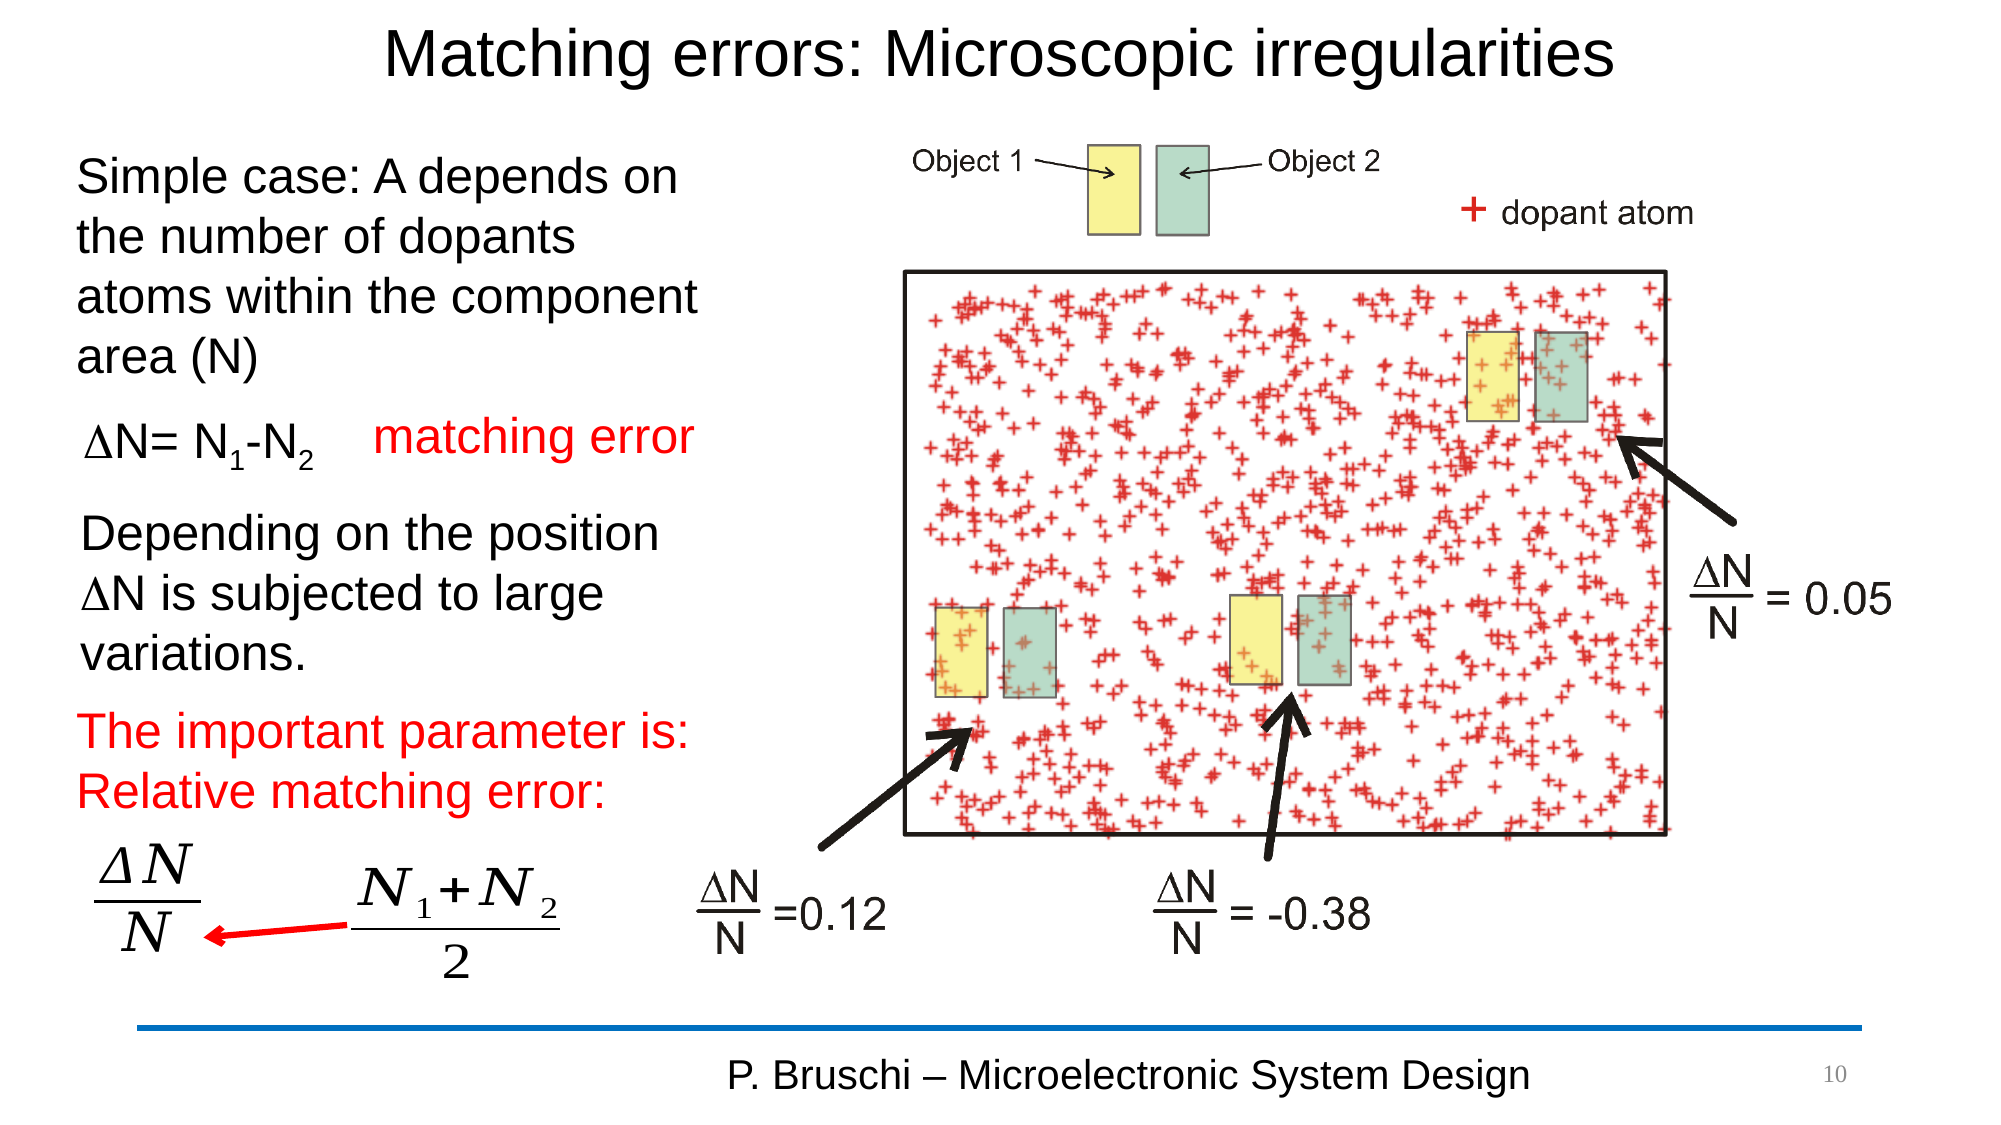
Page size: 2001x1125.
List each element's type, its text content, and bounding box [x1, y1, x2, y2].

slide_number 10 [1718, 1042, 1863, 1103]
text_box Depending on the position DN is subjected to large variations. [65, 493, 690, 688]
picture [696, 144, 1891, 955]
footer P. Bruschi – Microelectronic System Design [662, 1042, 1596, 1103]
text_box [203, 924, 348, 938]
text_box DN= N1-N2 [68, 400, 330, 484]
text_box The important parameter is: Relative matching error: [61, 691, 696, 826]
text_box matching error [358, 396, 696, 472]
title Matching errors: Microscopic irregularities [147, 0, 1873, 109]
text_box Simple case: A depends on the number of dopants atoms within the component area (N) [61, 135, 781, 391]
